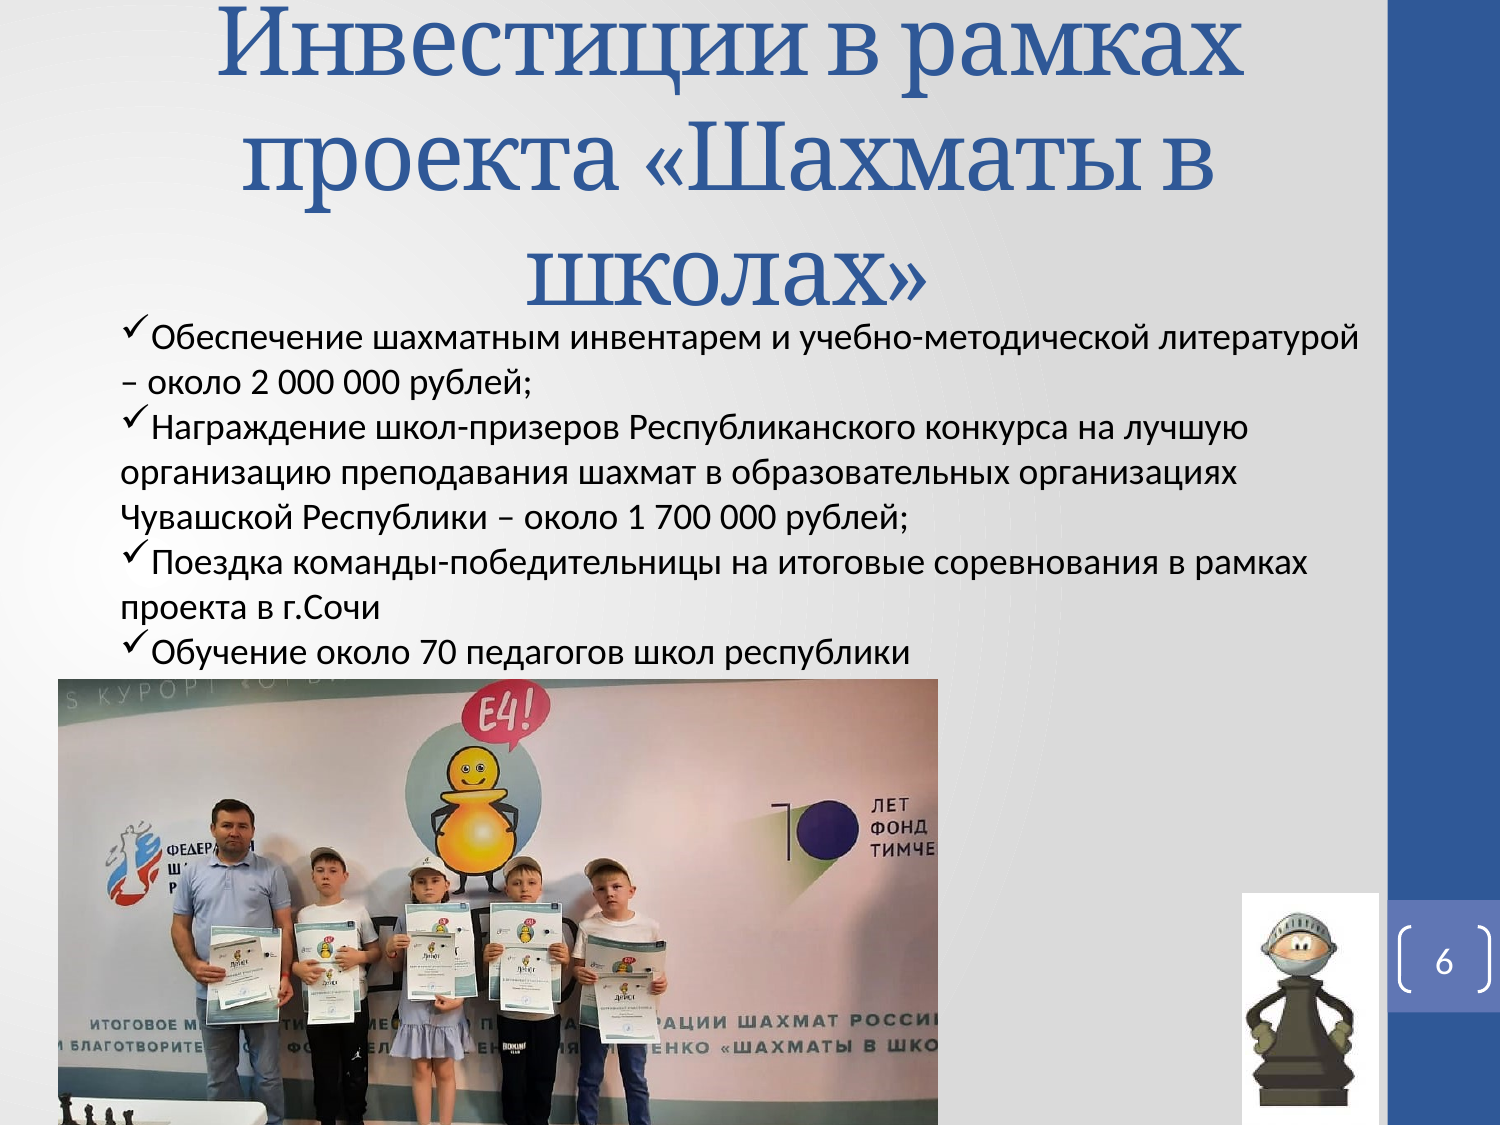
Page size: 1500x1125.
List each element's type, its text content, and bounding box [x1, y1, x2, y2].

picture [57, 678, 939, 1125]
text_box Обеспечение шахматным инвентарем и учебно-методической литературой – около 2 000 000 рублей; Награждение школ-призеров Республиканского конкурса на лучшую организацию преподавания шахмат в образовательных организациях Чувашской Республики – около 1 700 000 рублей; Поездка команды-победительницы на итоговые соревнования в рамках проекта в г.Сочи Обучение около 70 педагогов школ республики [105, 304, 1383, 680]
title Инвестиции в рамках проекта «Шахматы в школах» [75, 45, 1383, 375]
slide_number 6 [1397, 925, 1492, 994]
picture [1241, 892, 1380, 1125]
